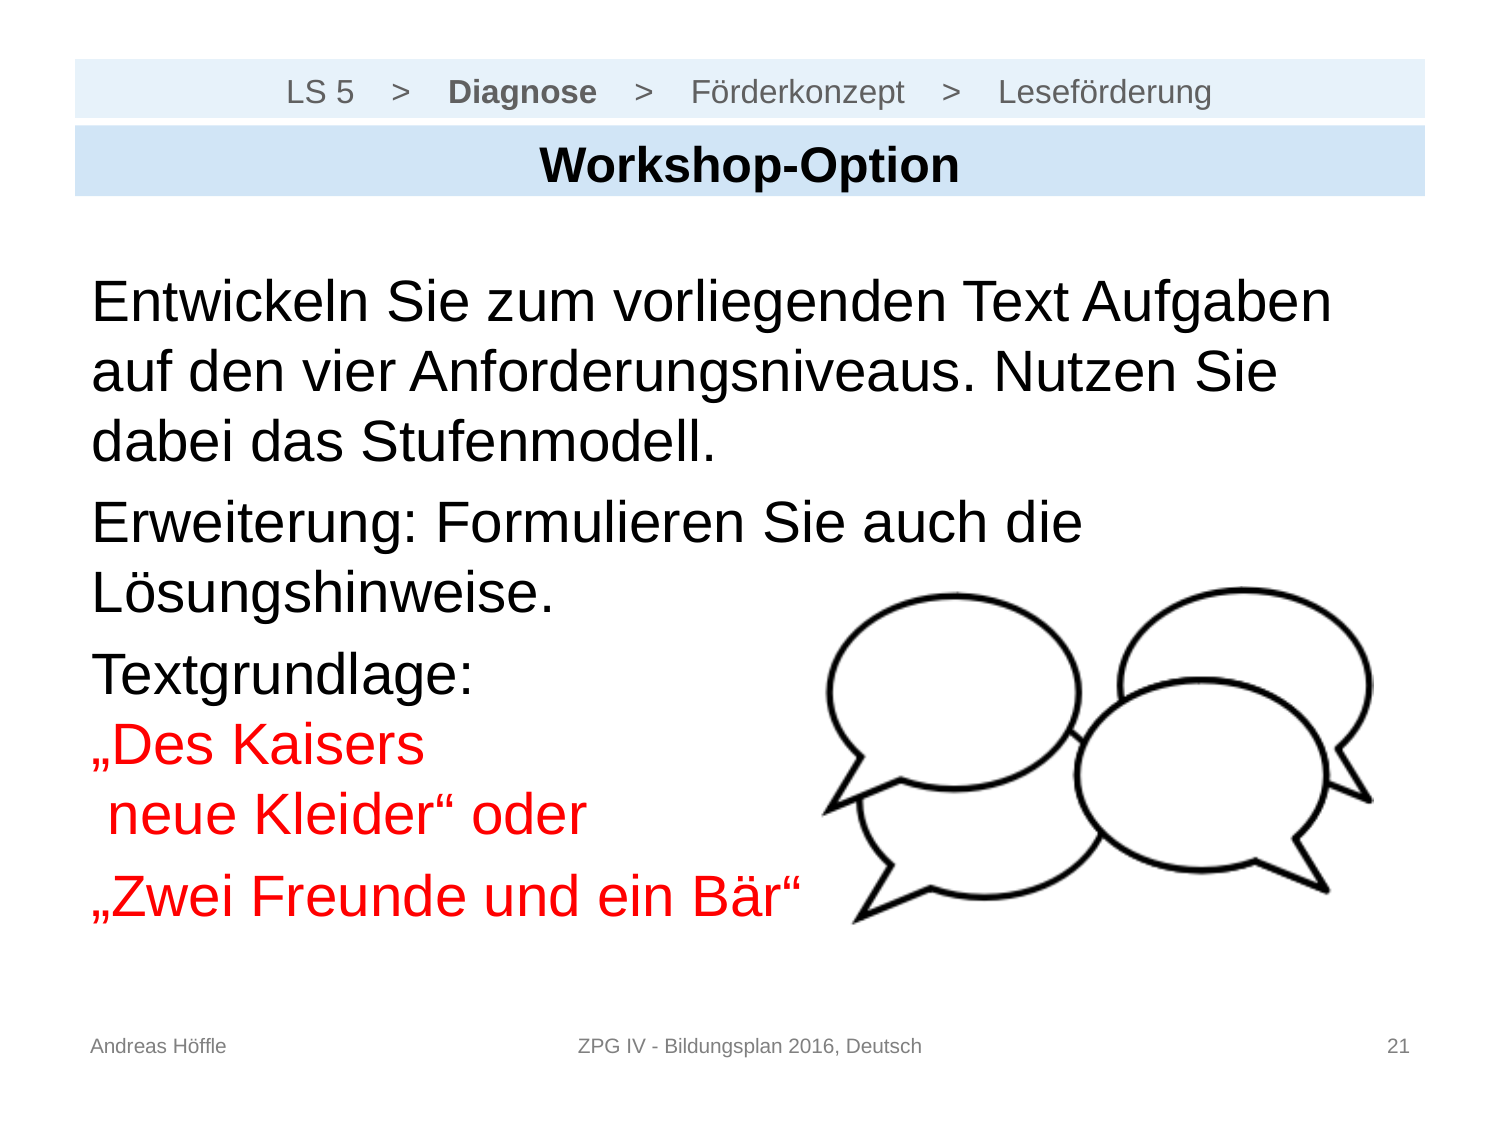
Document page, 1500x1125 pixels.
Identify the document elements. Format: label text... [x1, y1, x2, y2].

slide_number Andreas Höffle [74, 1024, 426, 1101]
title LS 5 > Diagnose > Förderkonzept > Leseförderung [74, 58, 1426, 119]
picture [820, 585, 1374, 927]
list Workshop-Option [74, 125, 1426, 197]
footer ZPG IV - Bildungsplan 2016, Deutsch [512, 1024, 988, 1101]
slide_number 20 [1074, 1024, 1426, 1101]
list Entwickeln Sie zum vorliegenden Text Aufgaben auf den vier Anforderungsniveaus. Nutzen Sie dabei das Stufenmodell. Erweiterung: Formulieren Sie auch die Lösungshinweise. Textgrundlage: „Des Kaisers neue Kleider“ oder „Zwei Freunde und ein Bär“ [76, 255, 1427, 980]
